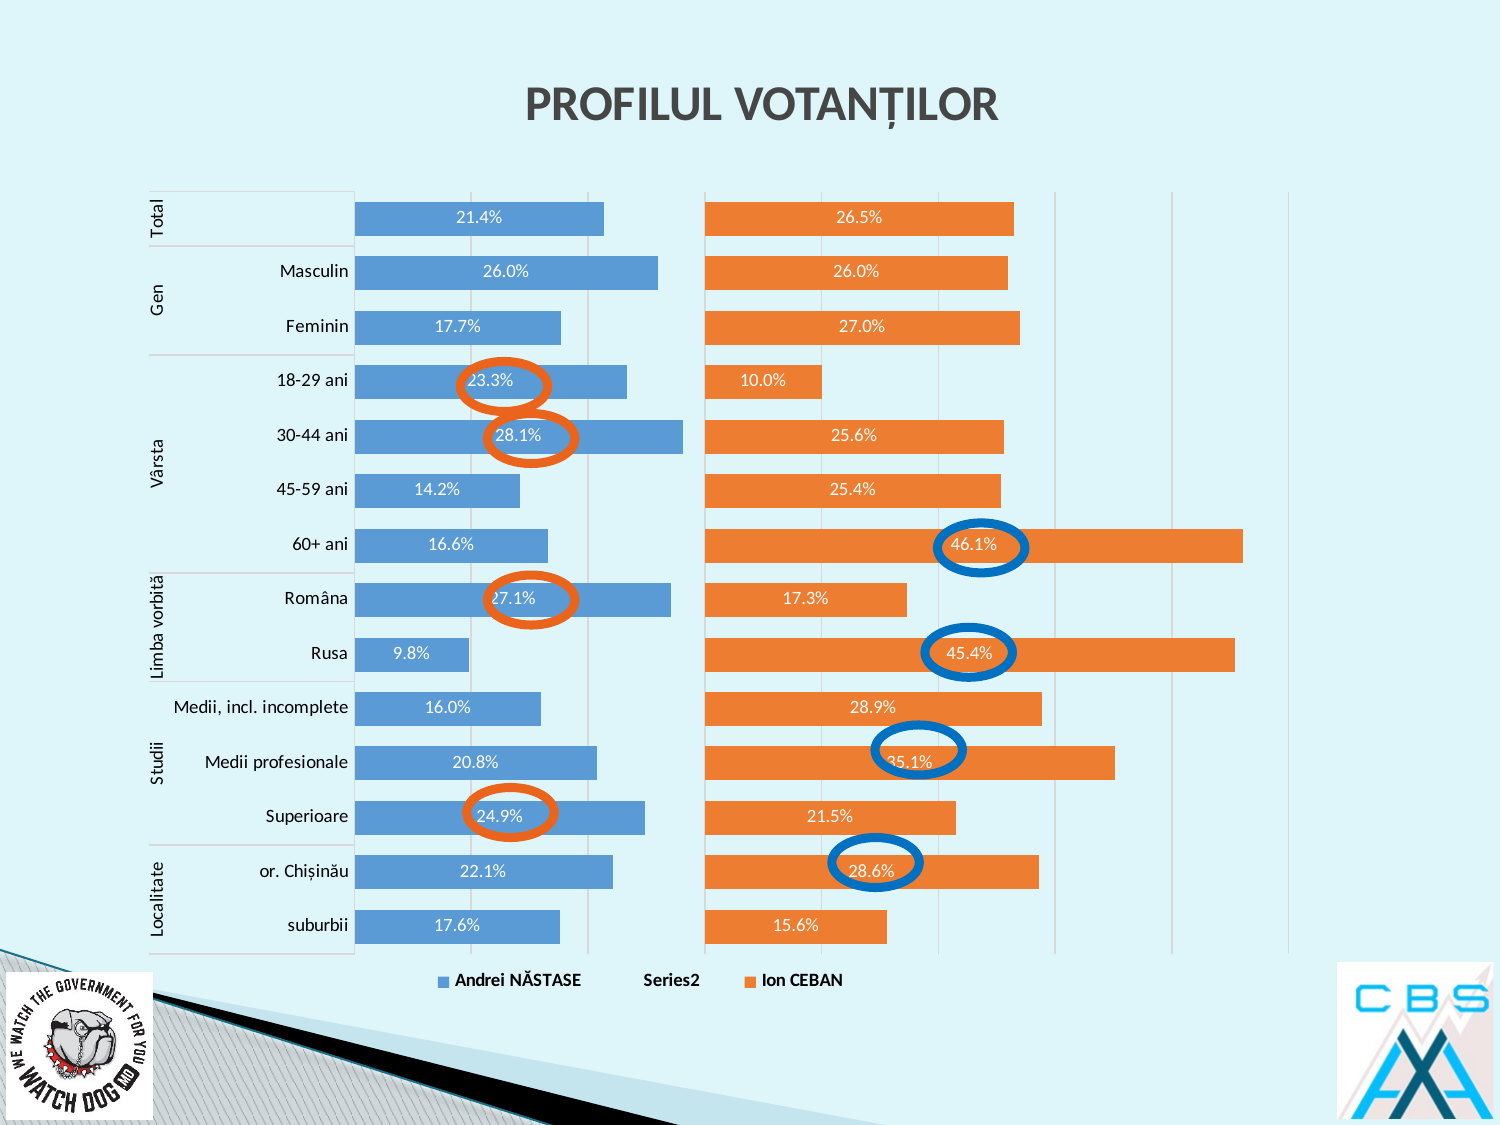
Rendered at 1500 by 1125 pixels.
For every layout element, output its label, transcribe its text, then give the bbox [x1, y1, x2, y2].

picture [6, 972, 153, 1120]
picture [1401, 1082, 1444, 1119]
chart [124, 174, 1313, 1013]
picture [1337, 962, 1494, 1119]
title PROFILUL VOTANȚILOR [87, 37, 1438, 163]
